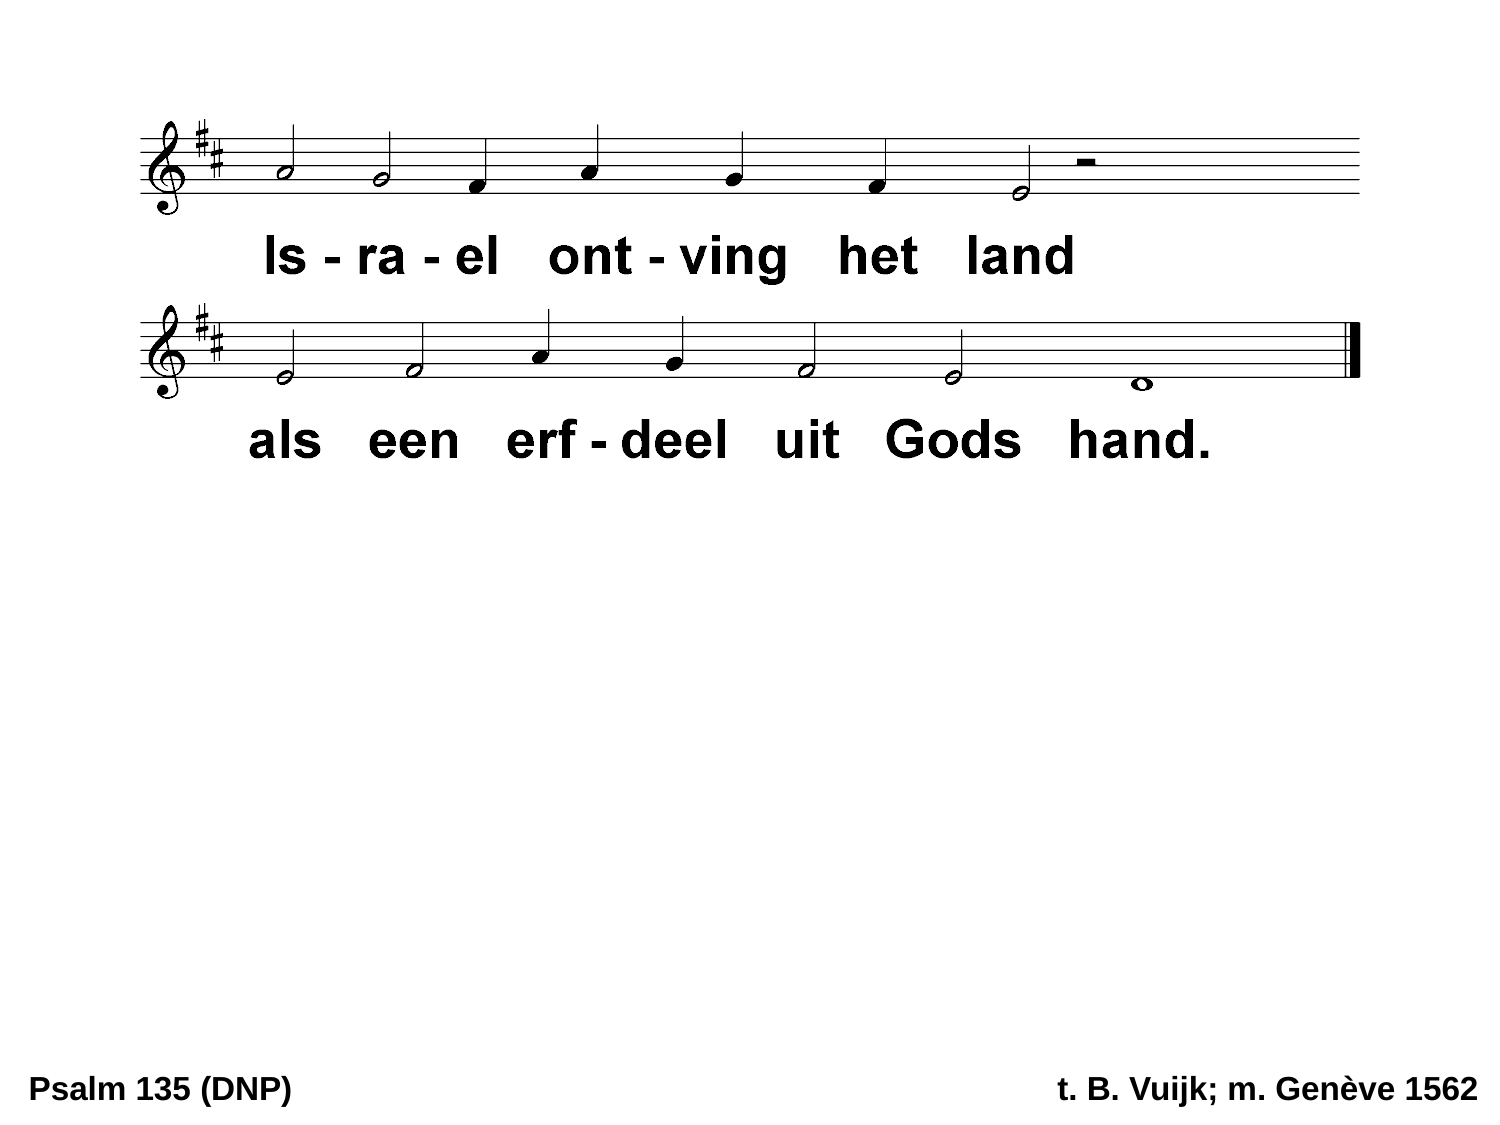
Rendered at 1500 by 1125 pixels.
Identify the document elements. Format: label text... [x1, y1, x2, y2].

picture [124, 103, 1376, 473]
text_box Psalm 135 (DNP) t. B. Vuijk; m. Genève 1562 [13, 1059, 1495, 1115]
